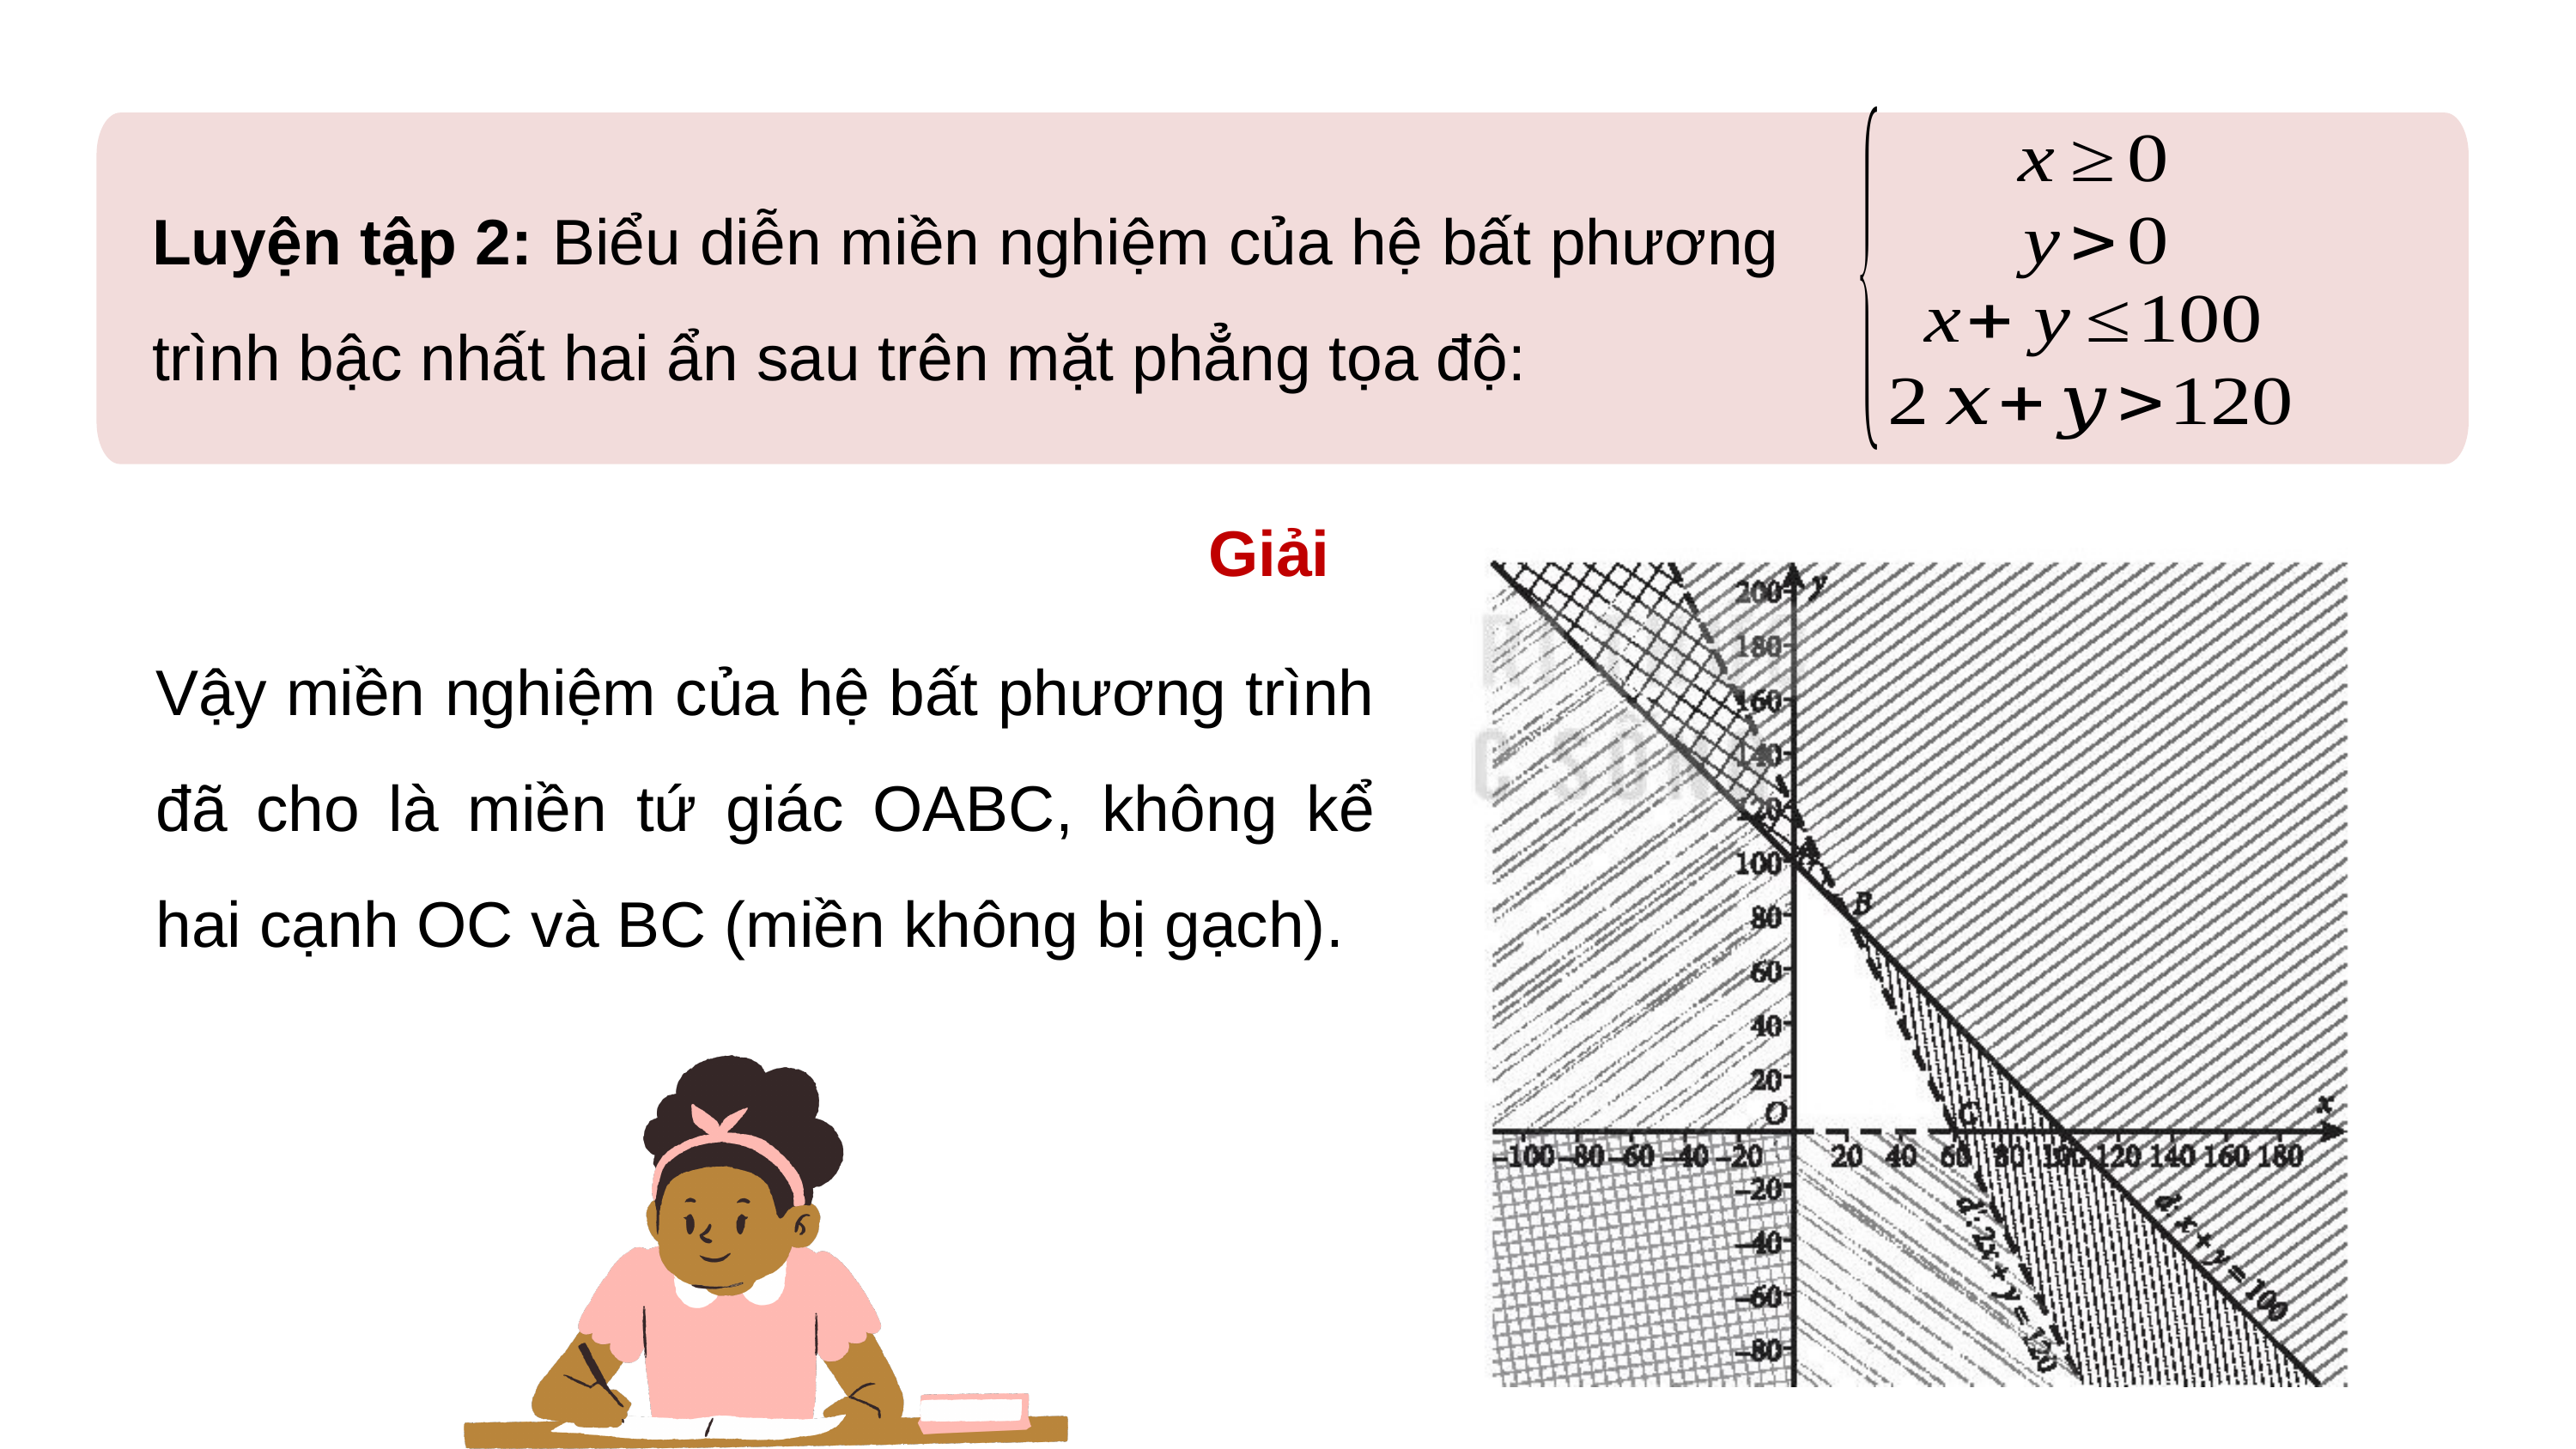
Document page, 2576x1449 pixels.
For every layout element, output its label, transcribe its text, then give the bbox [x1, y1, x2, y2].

text_box Giải [1108, 506, 1431, 596]
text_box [96, 112, 2470, 464]
picture [463, 1055, 1068, 1449]
picture [1470, 548, 2352, 1387]
text_box Vậy miền nghiệm của hệ bất phương trình đã cho là miền tứ giác OABC, không kể hai cạnh OC và BC (miền không bị gạch). [143, 606, 1388, 967]
